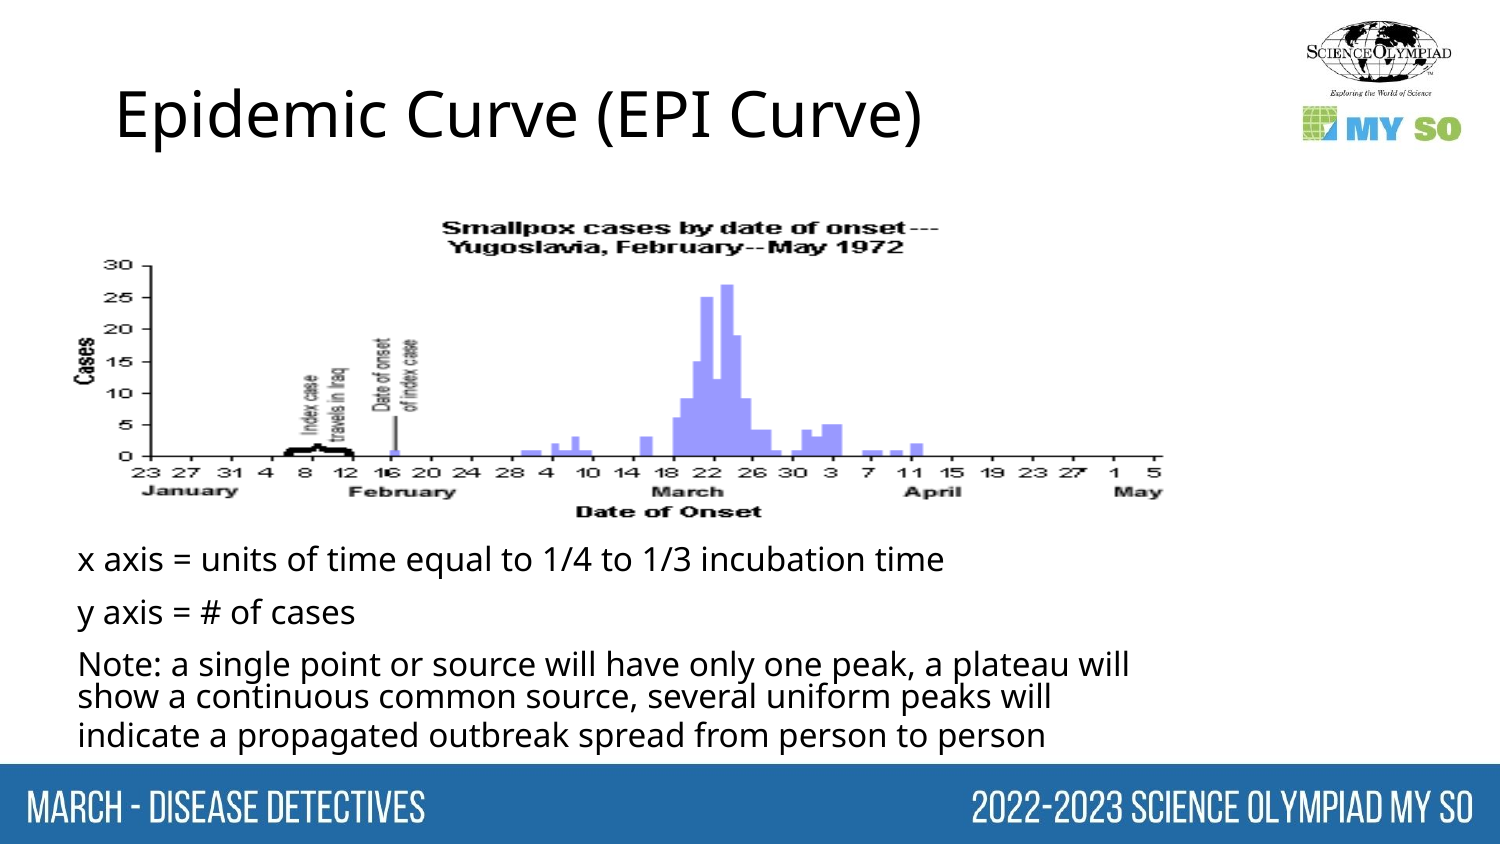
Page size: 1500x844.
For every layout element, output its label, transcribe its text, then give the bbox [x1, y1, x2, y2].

title Epidemic Curve (EPI Curve) [99, 75, 1142, 160]
picture [0, 0, 1500, 844]
text_box x axis = units of time equal to 1/4 to 1/3 incubation time y axis = # of cases Note: a single point or source will have only one peak, a plateau will show a continuous common source, several uniform peaks will indicate a propagated outbreak spread from person to person [62, 538, 1163, 755]
